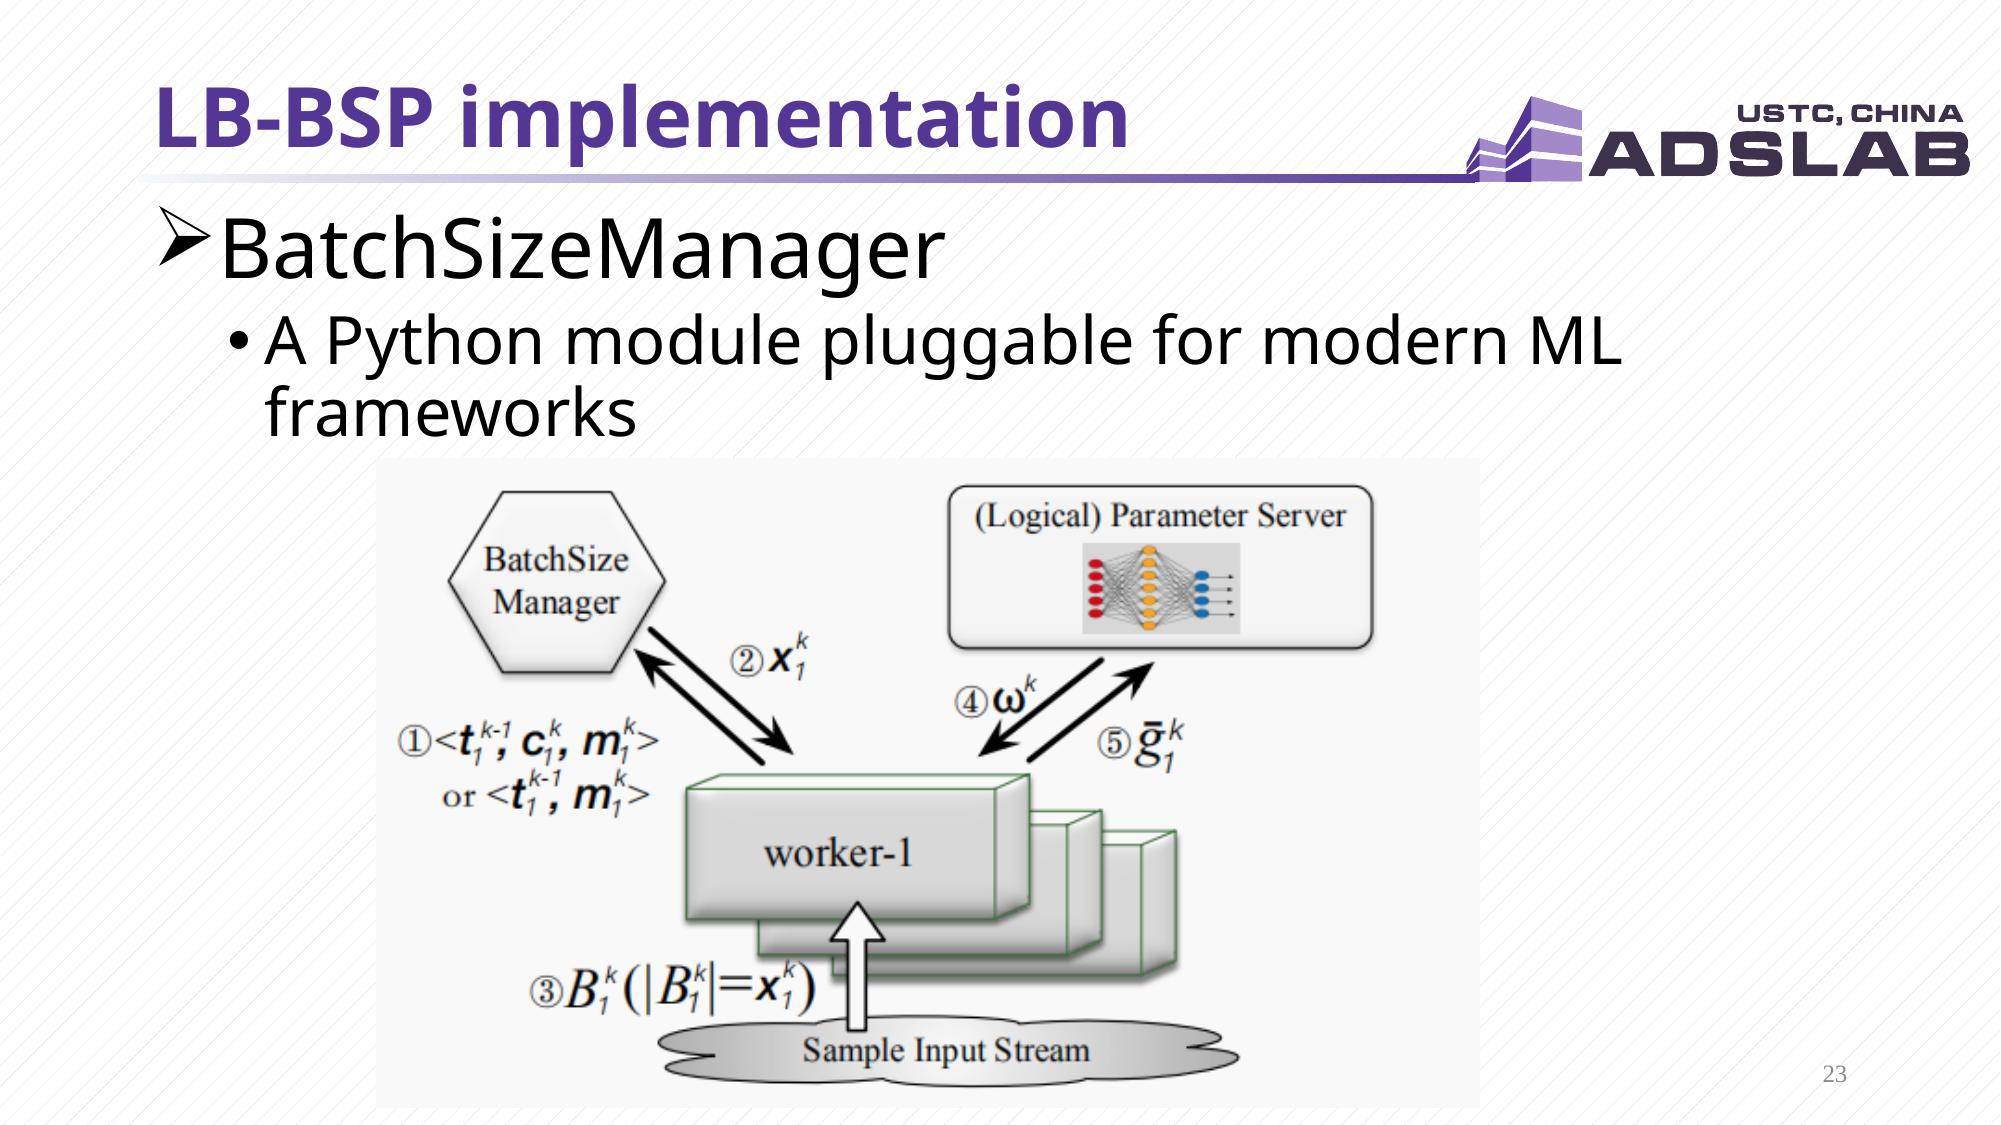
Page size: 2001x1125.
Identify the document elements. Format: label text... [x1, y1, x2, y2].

list BatchSizeManager A Python module pluggable for modern ML frameworks [137, 199, 1863, 1014]
title LB-BSP implementation [137, 63, 1863, 177]
picture [1470, 93, 1976, 183]
picture [376, 458, 1480, 1108]
